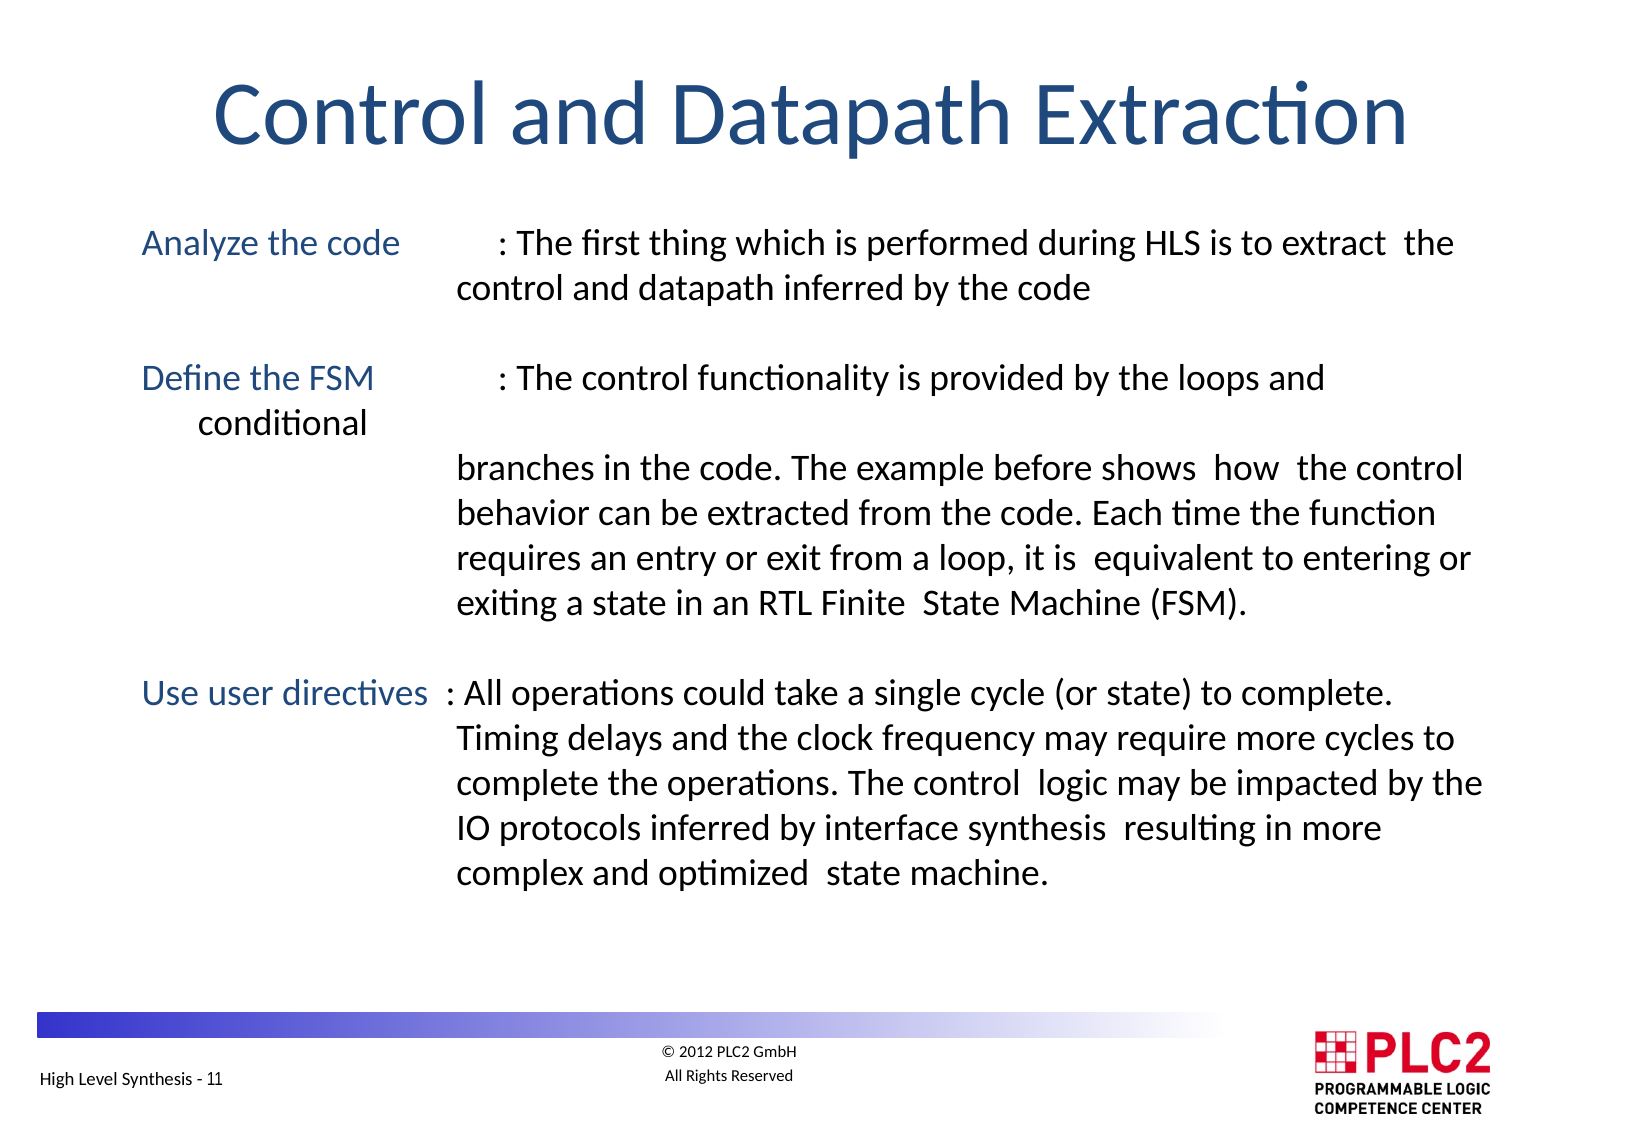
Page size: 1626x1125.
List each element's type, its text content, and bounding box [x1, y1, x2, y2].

text_box Control and Datapath Extraction [81, 45, 1544, 233]
text_box Analyze the code : The first thing which is performed during HLS is to extract the control and datapath inferred by the code Define the FSM : The control functionality is provided by the loops and conditional branches in the code. The example before shows how the control behavior can be extracted from the code. Each time the function requires an entry or exit from a loop, it is equivalent to entering or exiting a state in an RTL Finite State Machine (FSM). Use user directives : All operations could take a single cycle (or state) to complete. Timing delays and the clock frequency may require more cycles to complete the operations. The control logic may be impacted by the IO protocols inferred by interface synthesis resulting in more complex and optimized state machine. [126, 233, 1511, 901]
picture [1312, 1028, 1490, 1114]
